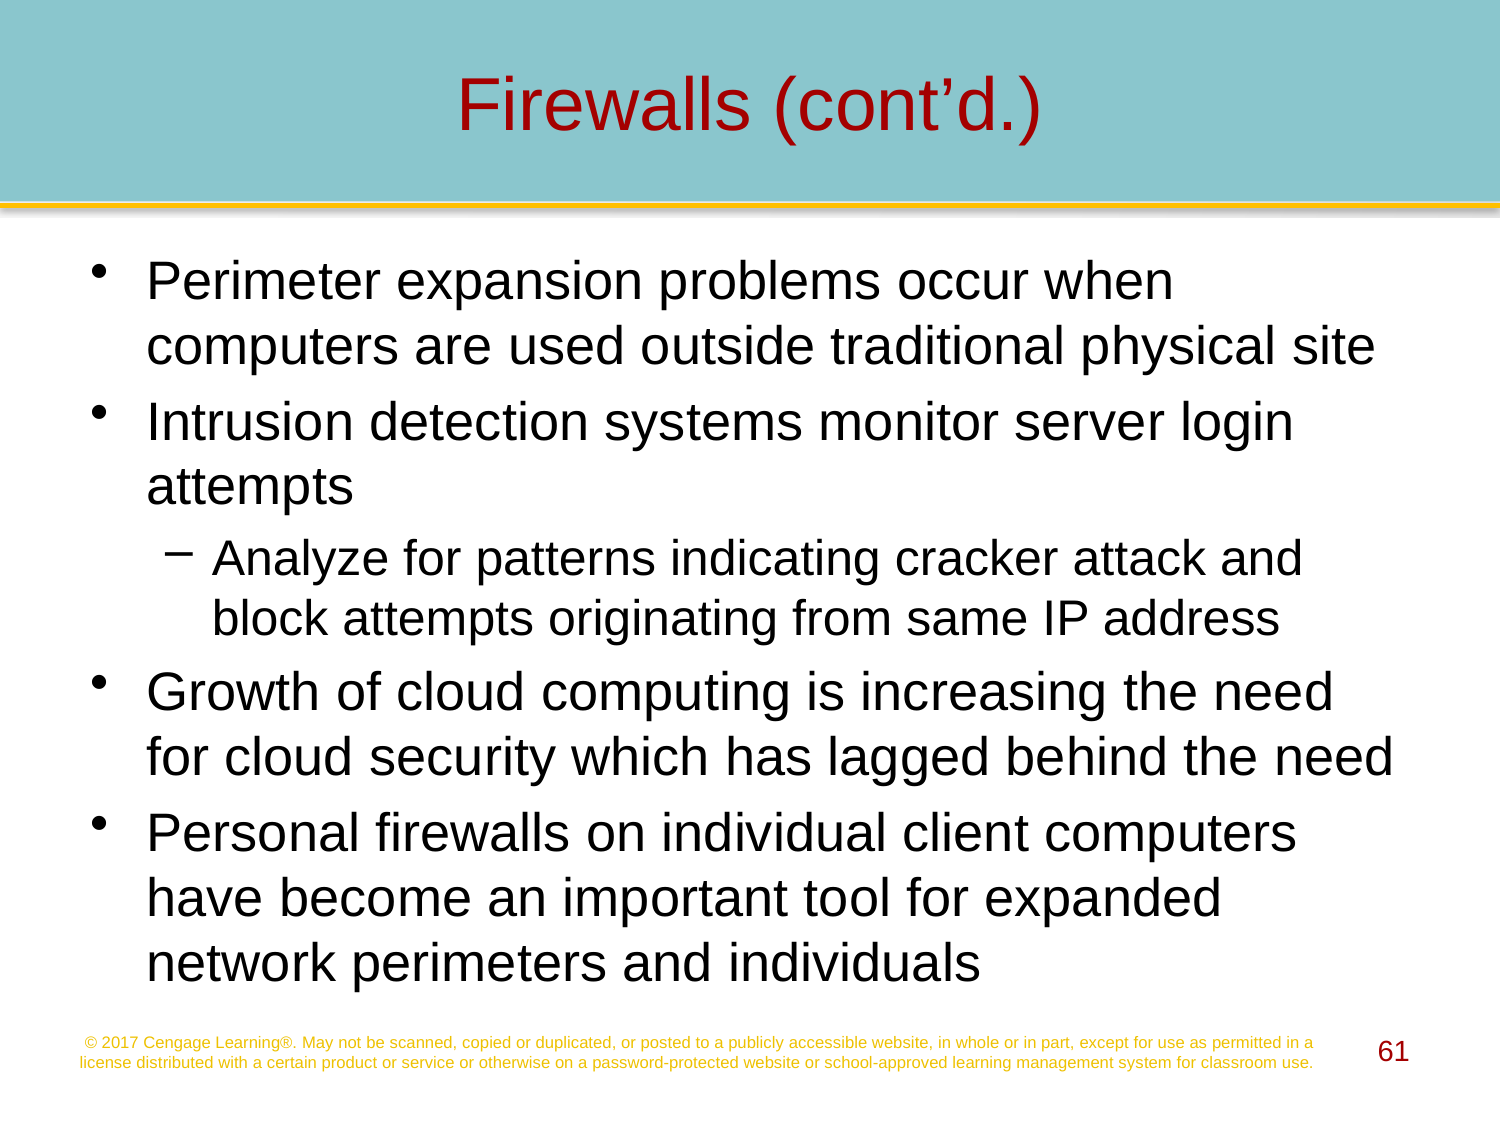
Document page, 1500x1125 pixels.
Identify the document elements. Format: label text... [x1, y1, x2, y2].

title Firewalls (cont’d.) [0, 0, 1500, 202]
list Perimeter expansion problems occur when computers are used outside traditional physical site Intrusion detection systems monitor server login attempts Analyze for patterns indicating cracker attack and block attempts originating from same IP address Growth of cloud computing is increasing the need for cloud security which has lagged behind the need Personal firewalls on individual client computers have become an important tool for expanded network perimeters and individuals [75, 237, 1425, 1005]
footer © 2017 Cengage Learning®. May not be scanned, copied or duplicated, or posted to a publicly accessible website, in whole or in part, except for use as permitted in a license distributed with a certain product or service or otherwise on a password-protected website or school-approved learning management system for classroom use. [62, 1024, 1074, 1103]
slide_number 61 [1074, 1024, 1426, 1103]
